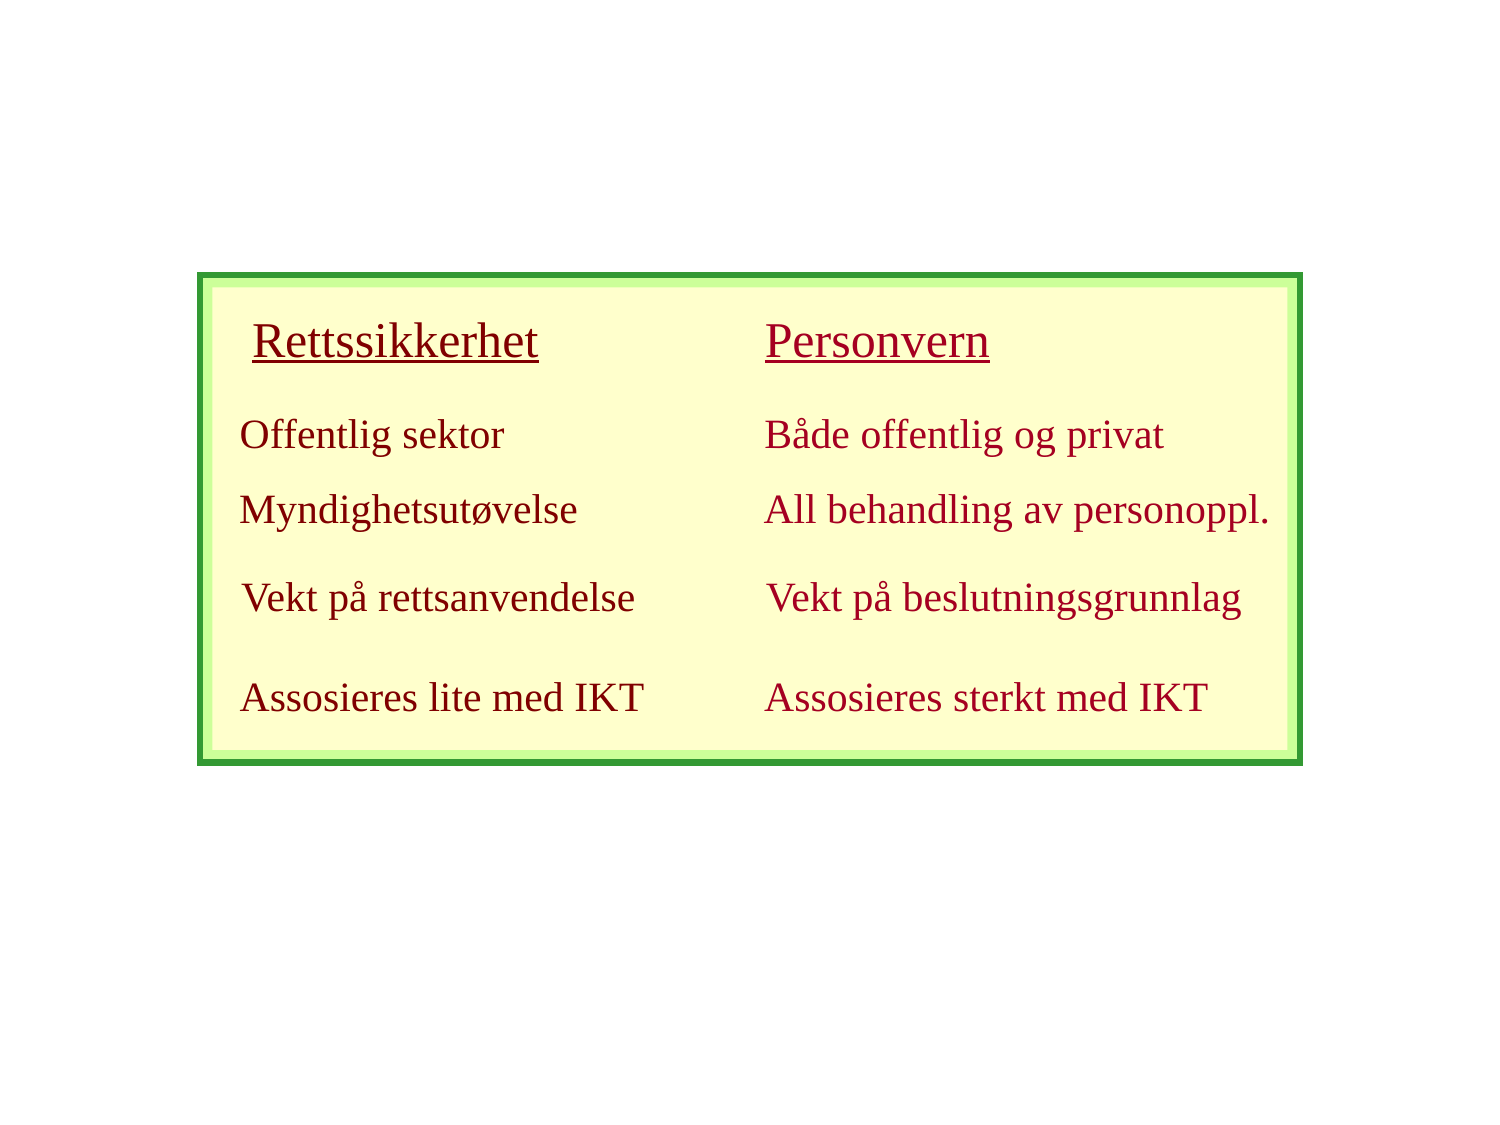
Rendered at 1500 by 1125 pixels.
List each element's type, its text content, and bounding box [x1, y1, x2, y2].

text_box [224, 474, 1295, 541]
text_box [224, 399, 1179, 466]
text_box [212, 287, 1288, 750]
text_box Personvern [750, 299, 1006, 375]
text_box Rettssikkerhet [237, 299, 554, 375]
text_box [224, 562, 1270, 628]
text_box [200, 275, 1300, 763]
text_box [224, 662, 1234, 728]
